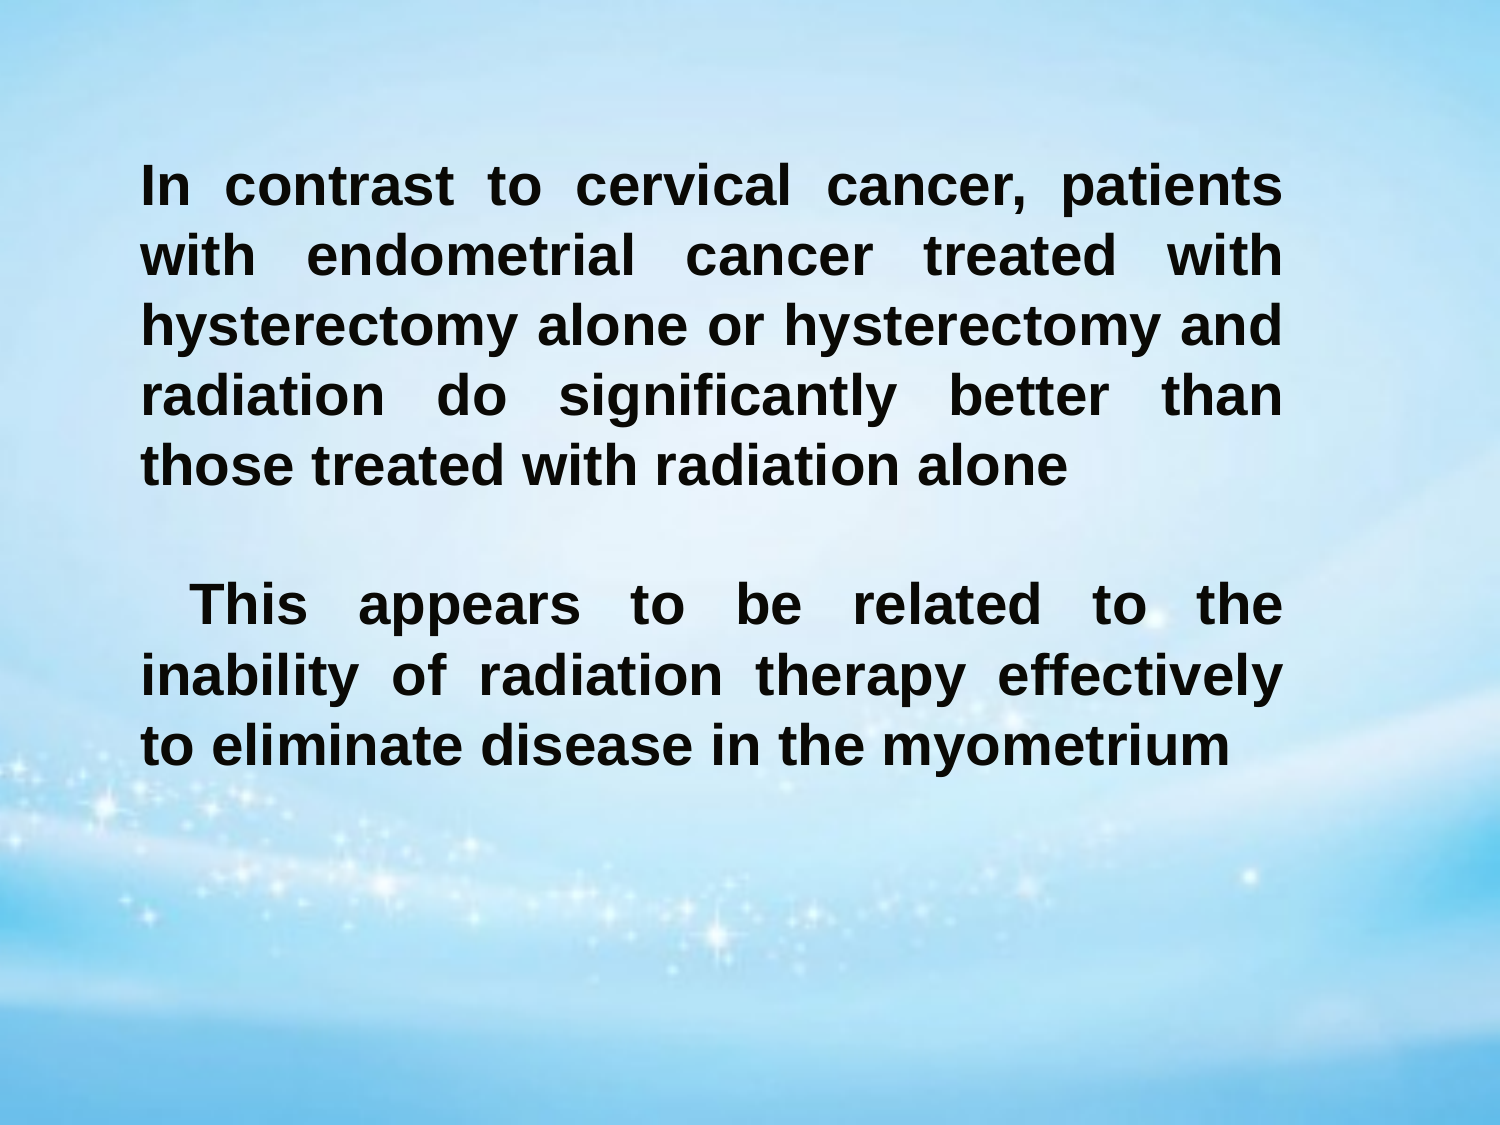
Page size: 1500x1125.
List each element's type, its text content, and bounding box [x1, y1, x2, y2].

text_box In contrast to cervical cancer, patients with endometrial cancer treated with hysterectomy alone or hysterectomy and radiation do significantly better than those treated with radiation alone This appears to be related to the inability of radiation therapy effectively to eliminate disease in the myometrium [125, 139, 1300, 785]
picture [0, 0, 1500, 1125]
